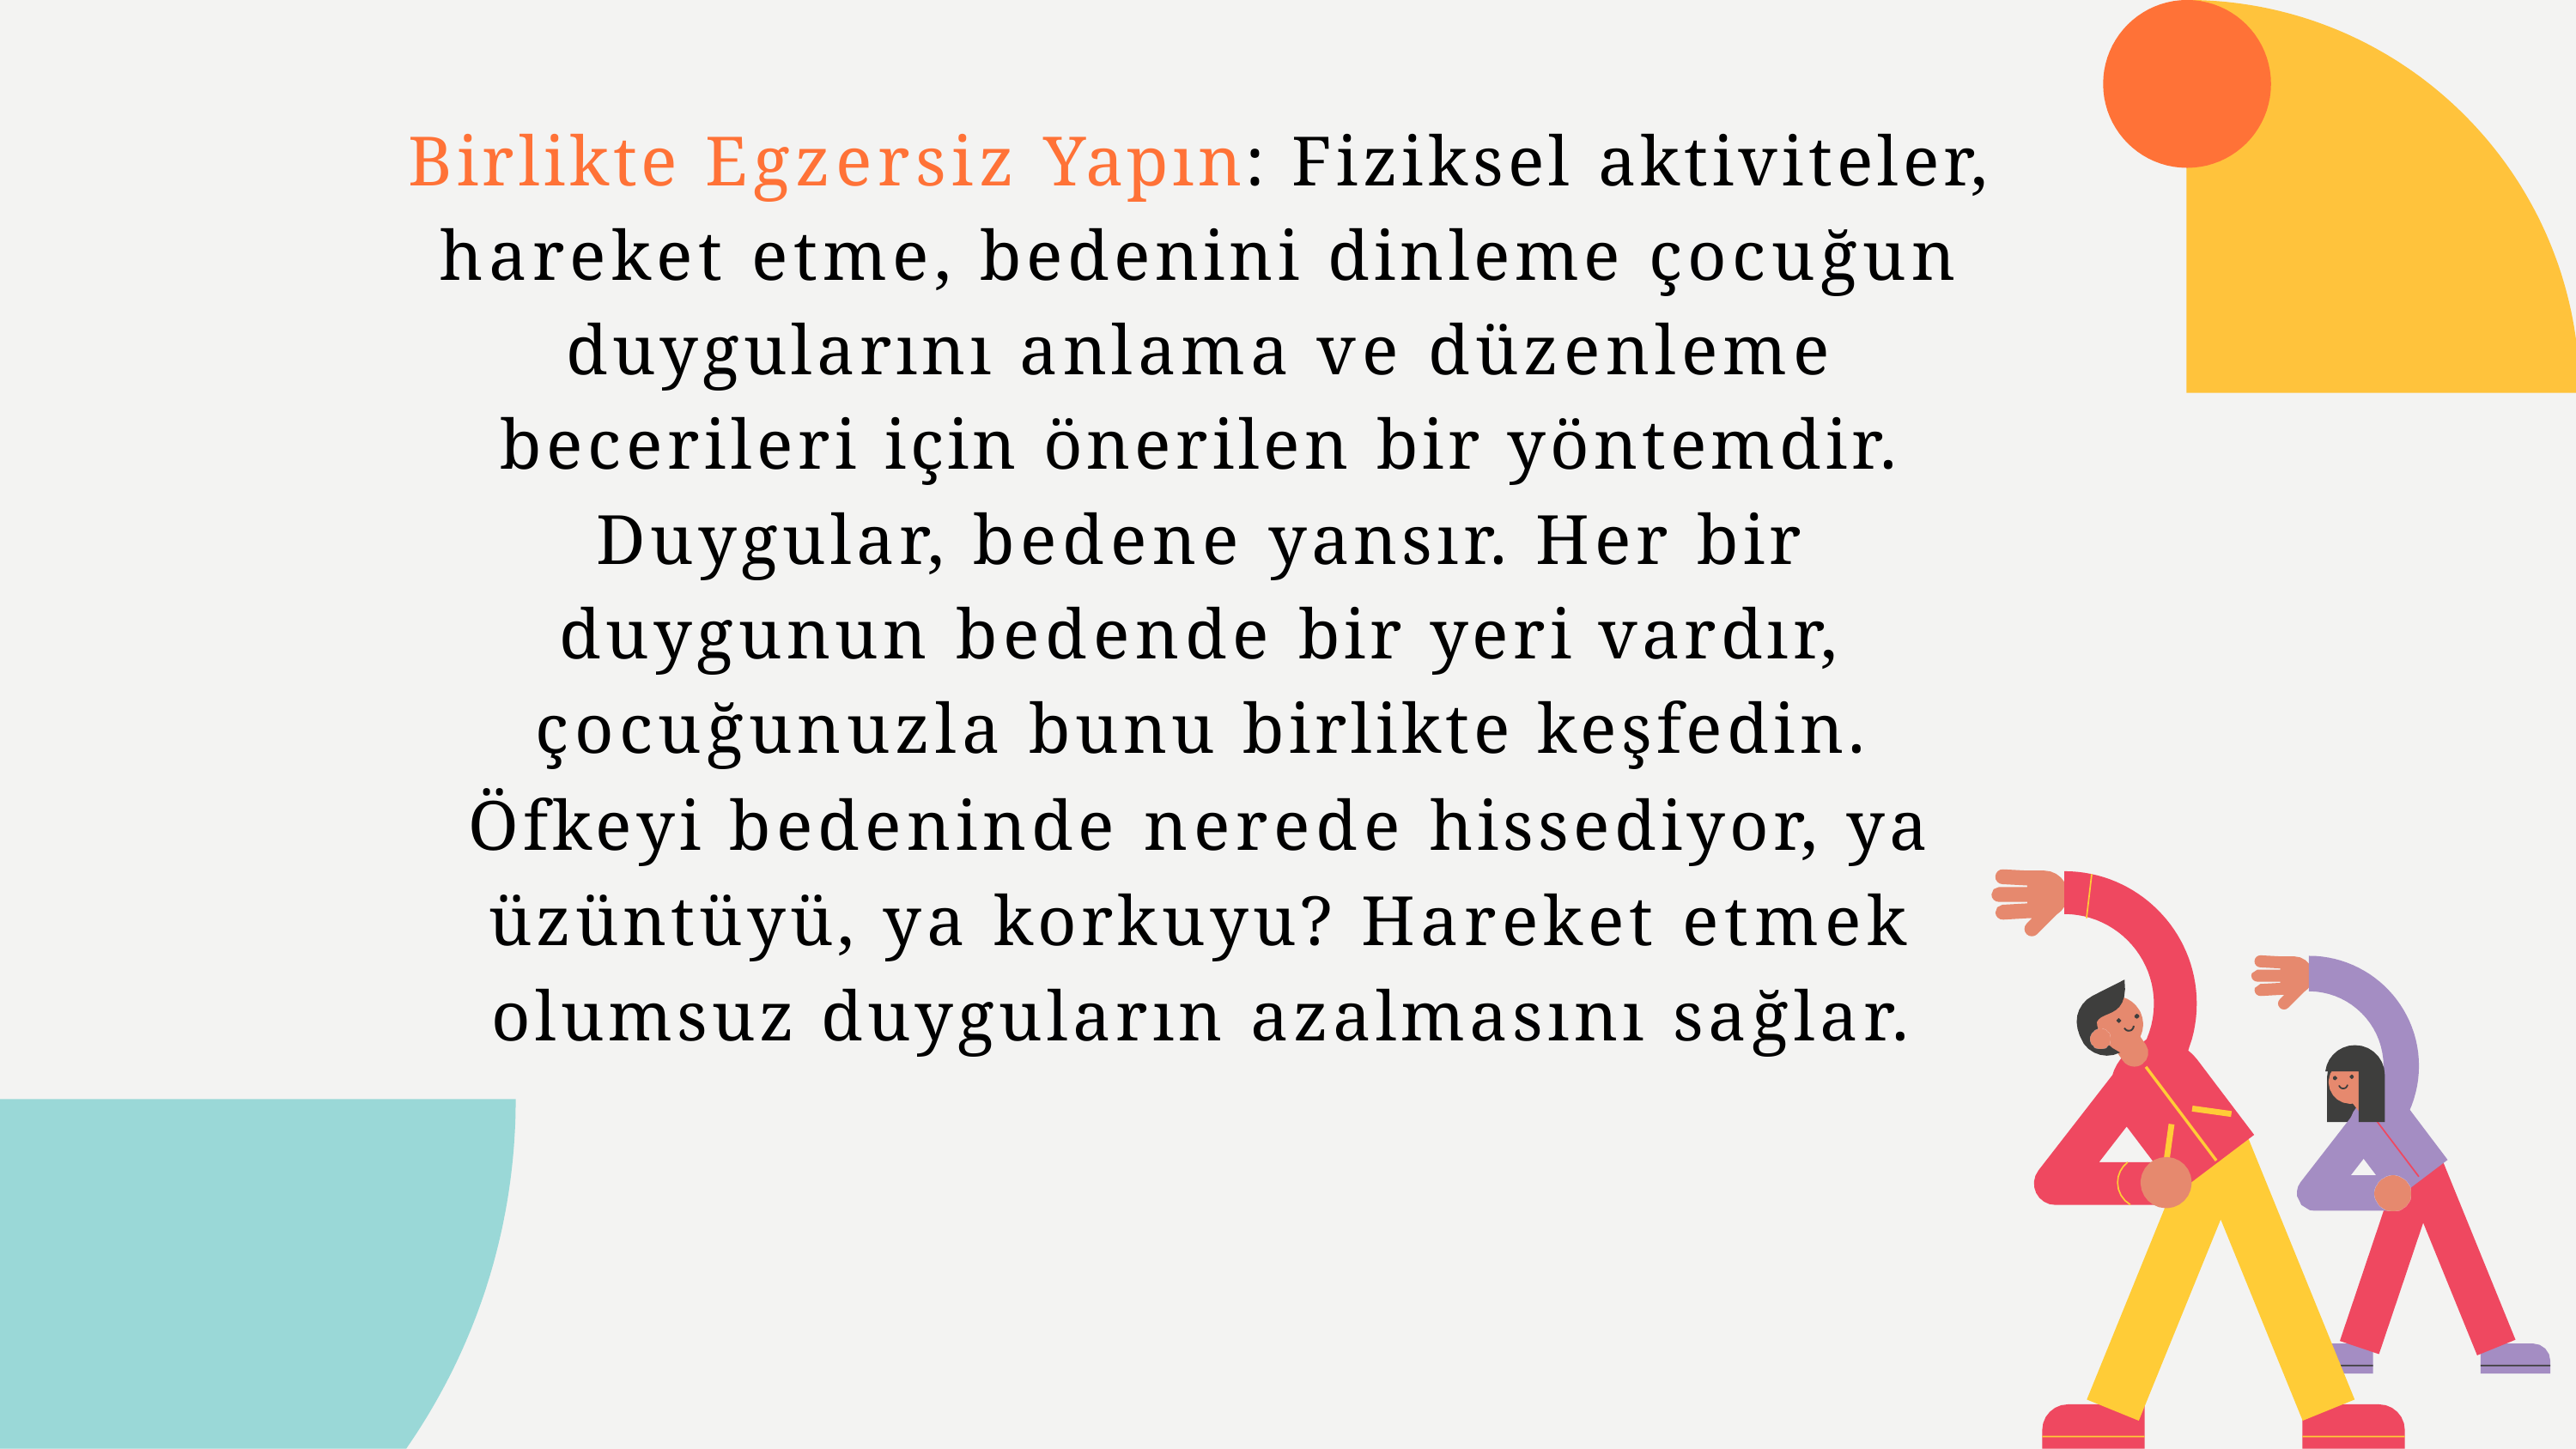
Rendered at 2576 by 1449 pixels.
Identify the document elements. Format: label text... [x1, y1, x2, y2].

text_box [2103, 0, 2576, 393]
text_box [1991, 869, 2551, 1449]
text_box Birlikte Egzersiz Yapın: Fiziksel aktiviteler, hareket etme, bedenini dinleme çocuğun duygularını anlama ve düzenleme becerileri için önerilen bir yöntemdir. Duygular, bedene yansır. Her bir duygunun bedende bir yeri vardır, çocuğunuzla bunu birlikte keşfedin. Öfkeyi bedeninde nerede hissediyor, ya üzüntüyü, ya korkuyu? Hareket etmek olumsuz duyguların azalmasını sağlar. [377, 103, 2023, 1055]
text_box [0, 1099, 516, 1449]
